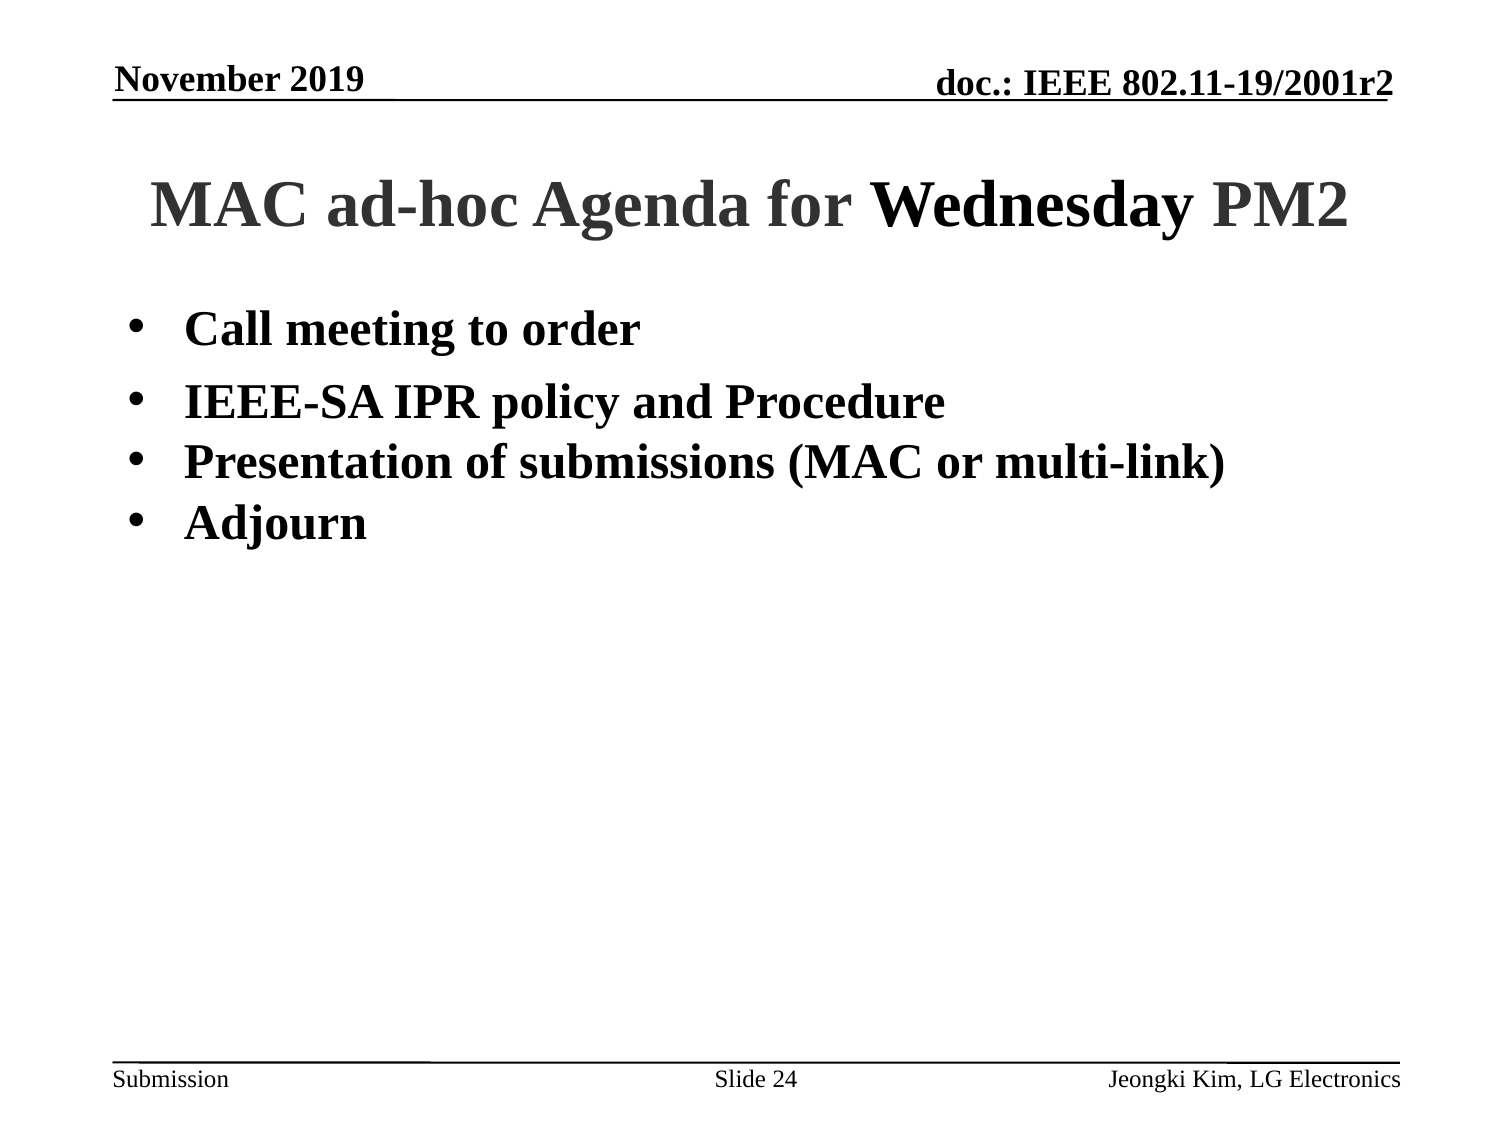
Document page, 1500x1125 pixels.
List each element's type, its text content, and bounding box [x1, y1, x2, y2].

slide_number Slide 24 [712, 1061, 800, 1123]
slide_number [114, 54, 423, 100]
list Call meeting to order IEEE-SA IPR policy and Procedure Presentation of submissions (MAC or multi-link) Adjourn [112, 299, 1388, 975]
footer Jeongki Kim, LG Electronics [878, 1061, 1402, 1093]
title MAC ad-hoc Agenda for Wednesday PM2 [62, 112, 1438, 288]
